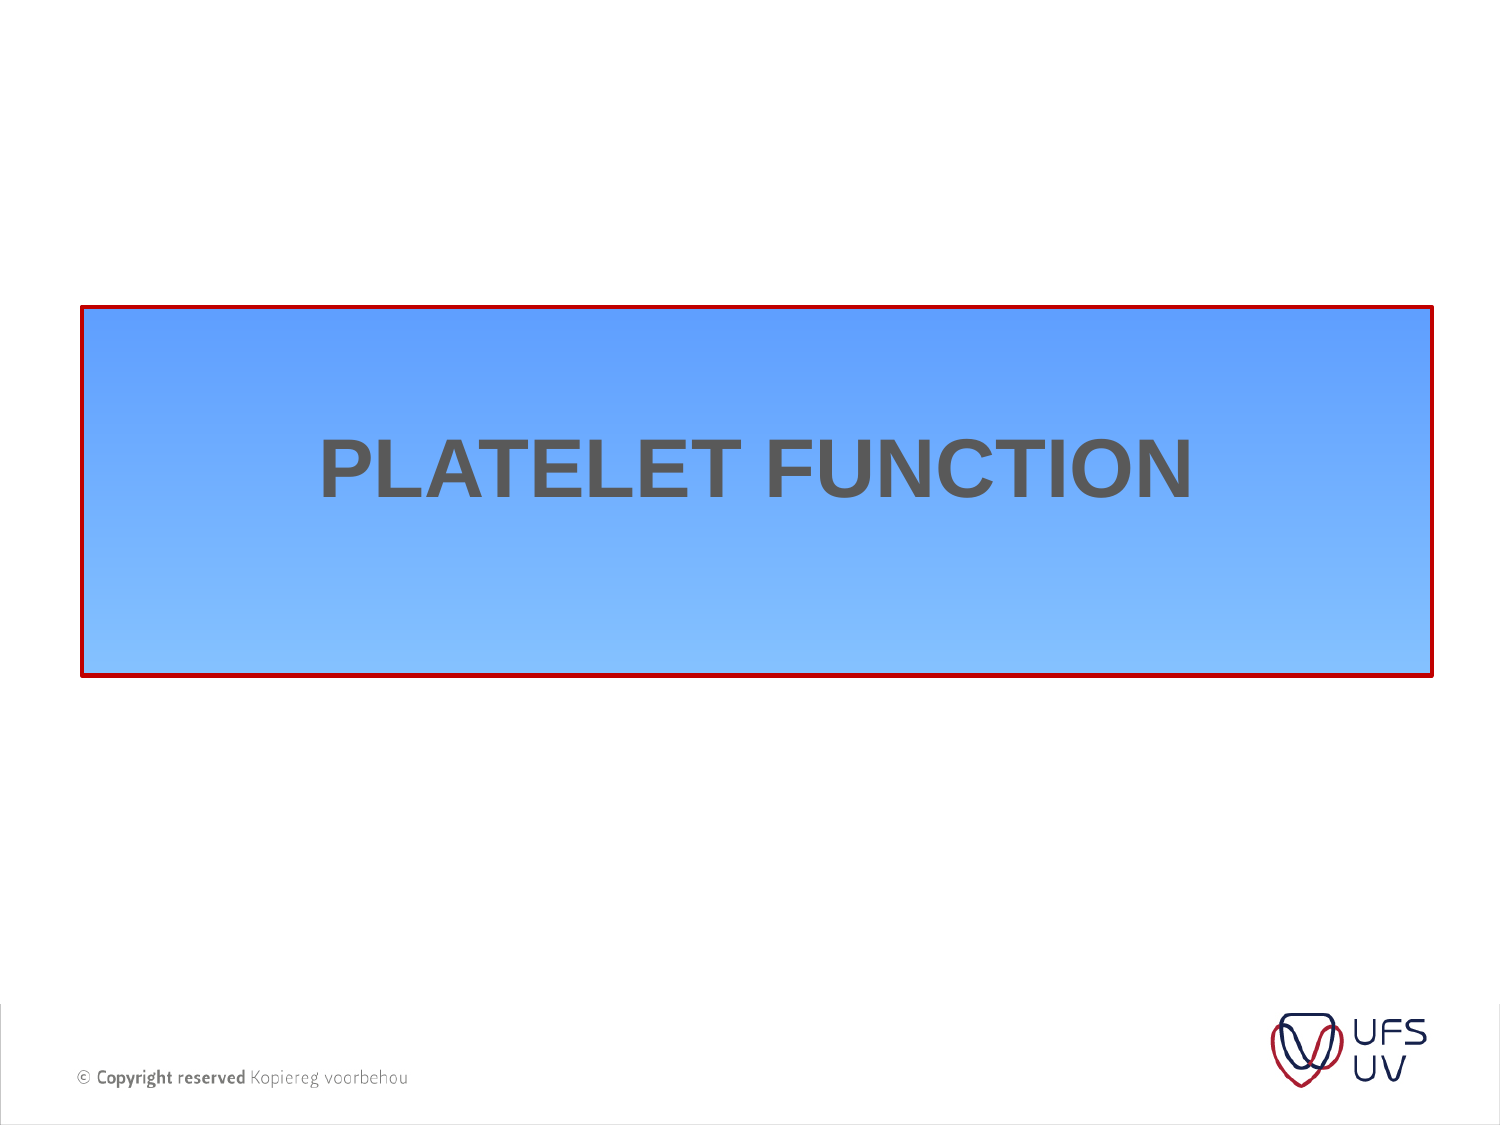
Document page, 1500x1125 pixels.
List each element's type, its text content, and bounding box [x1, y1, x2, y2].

text_box Platelet function [81, 306, 1432, 676]
picture [0, 1004, 1500, 1125]
